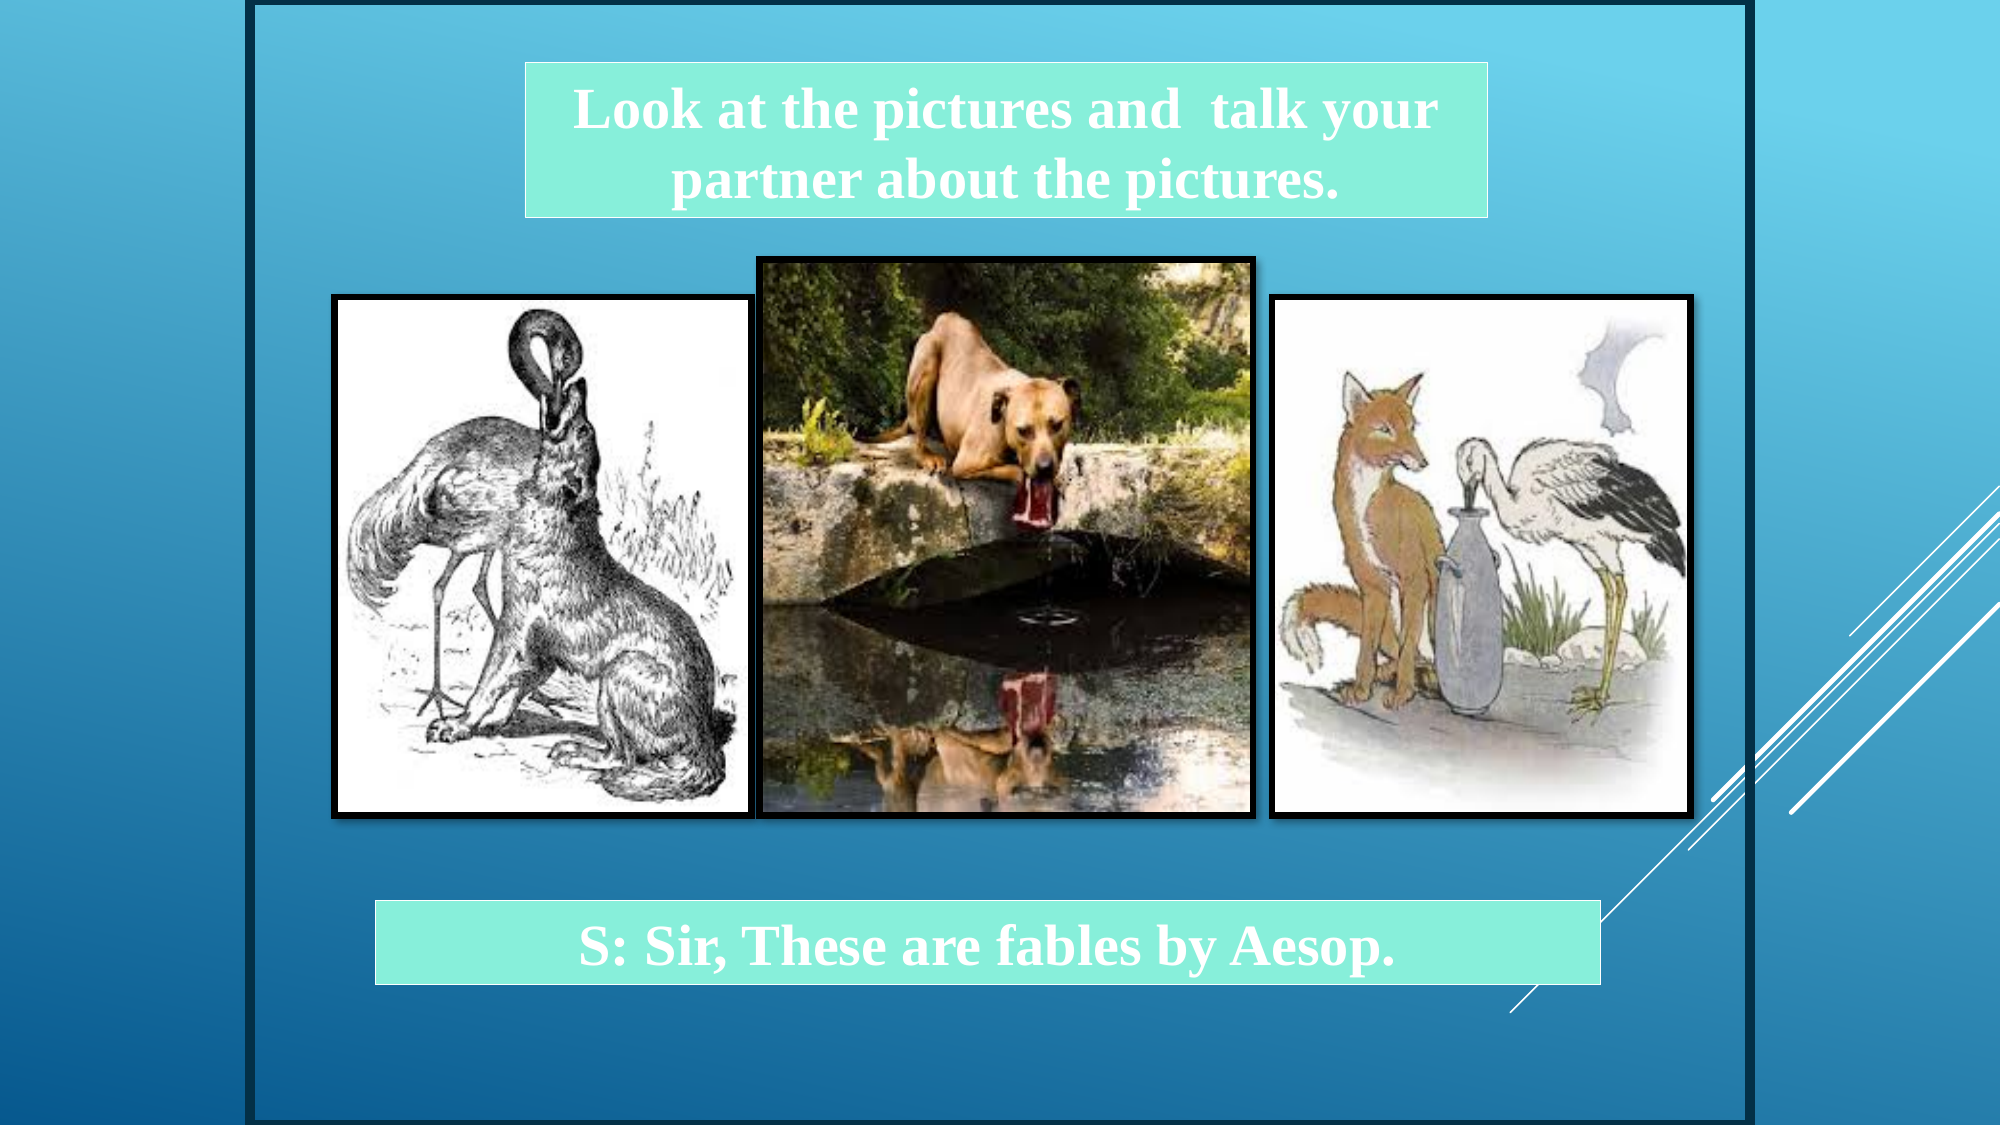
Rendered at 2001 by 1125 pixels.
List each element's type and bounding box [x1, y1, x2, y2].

picture [762, 262, 1251, 813]
picture [1274, 299, 1688, 813]
picture [337, 299, 749, 813]
text_box [249, 0, 1751, 1125]
